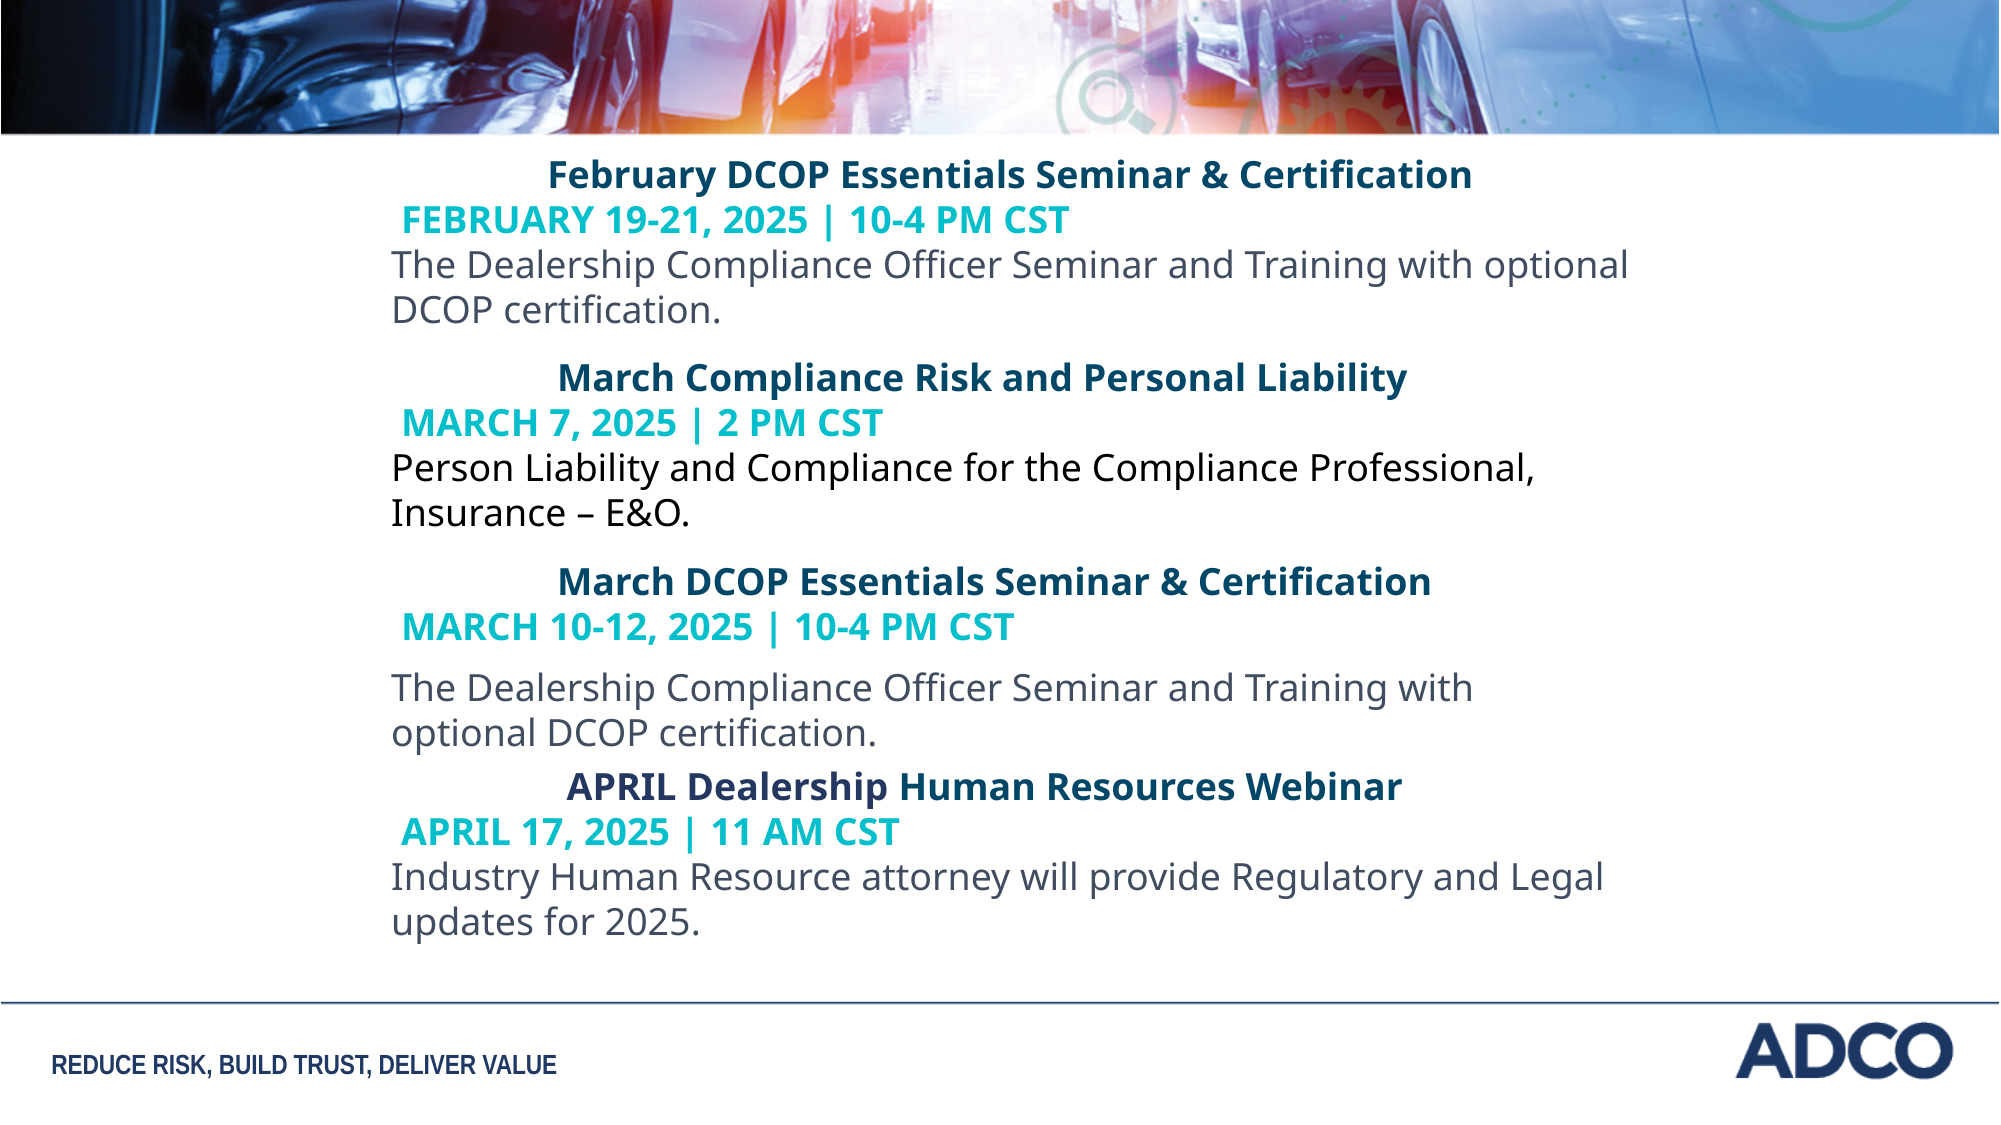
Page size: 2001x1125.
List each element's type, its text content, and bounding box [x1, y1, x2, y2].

picture [1, 0, 1999, 1125]
text_box February DCOP Essentials Seminar & Certification February 19-21, 2025 | 10-4 pm CST The Dealership Compliance Officer Seminar and Training with optional DCOP certification. March Compliance Risk and Personal Liability March 7, 2025 | 2 pm CST Person Liability and Compliance for the Compliance Professional, Insurance – E&O. March DCOP Essentials Seminar & Certification March 10-12, 2025 | 10-4 pm CST April Dealership Human Resources Webinar April 17, 2025 | 11 am CST Industry Human Resource attorney will provide Regulatory and Legal updates for 2025. [376, 762, 1727, 1041]
text_box REDUCE RISK, BUILD TRUST, DELIVER VALUE [51, 1051, 983, 1081]
text_box February DCOP Essentials Seminar & Certification February 19-21, 2025 | 10-4 pm CST The Dealership Compliance Officer Seminar and Training with optional DCOP certification. March Compliance Risk and Personal Liability March 7, 2025 | 2 pm CST Person Liability and Compliance for the Compliance Professional, Insurance – E&O. March DCOP Essentials Seminar & Certification March 10-12, 2025 | 10-4 pm CST April Dealership Human Resources Webinar April 17, 2025 | 11 am CST Industry Human Resource attorney will provide Regulatory and Legal updates for 2025. [376, 143, 1727, 656]
text_box The Dealership Compliance Officer Seminar and Training with optional DCOP certification. [376, 656, 1922, 762]
